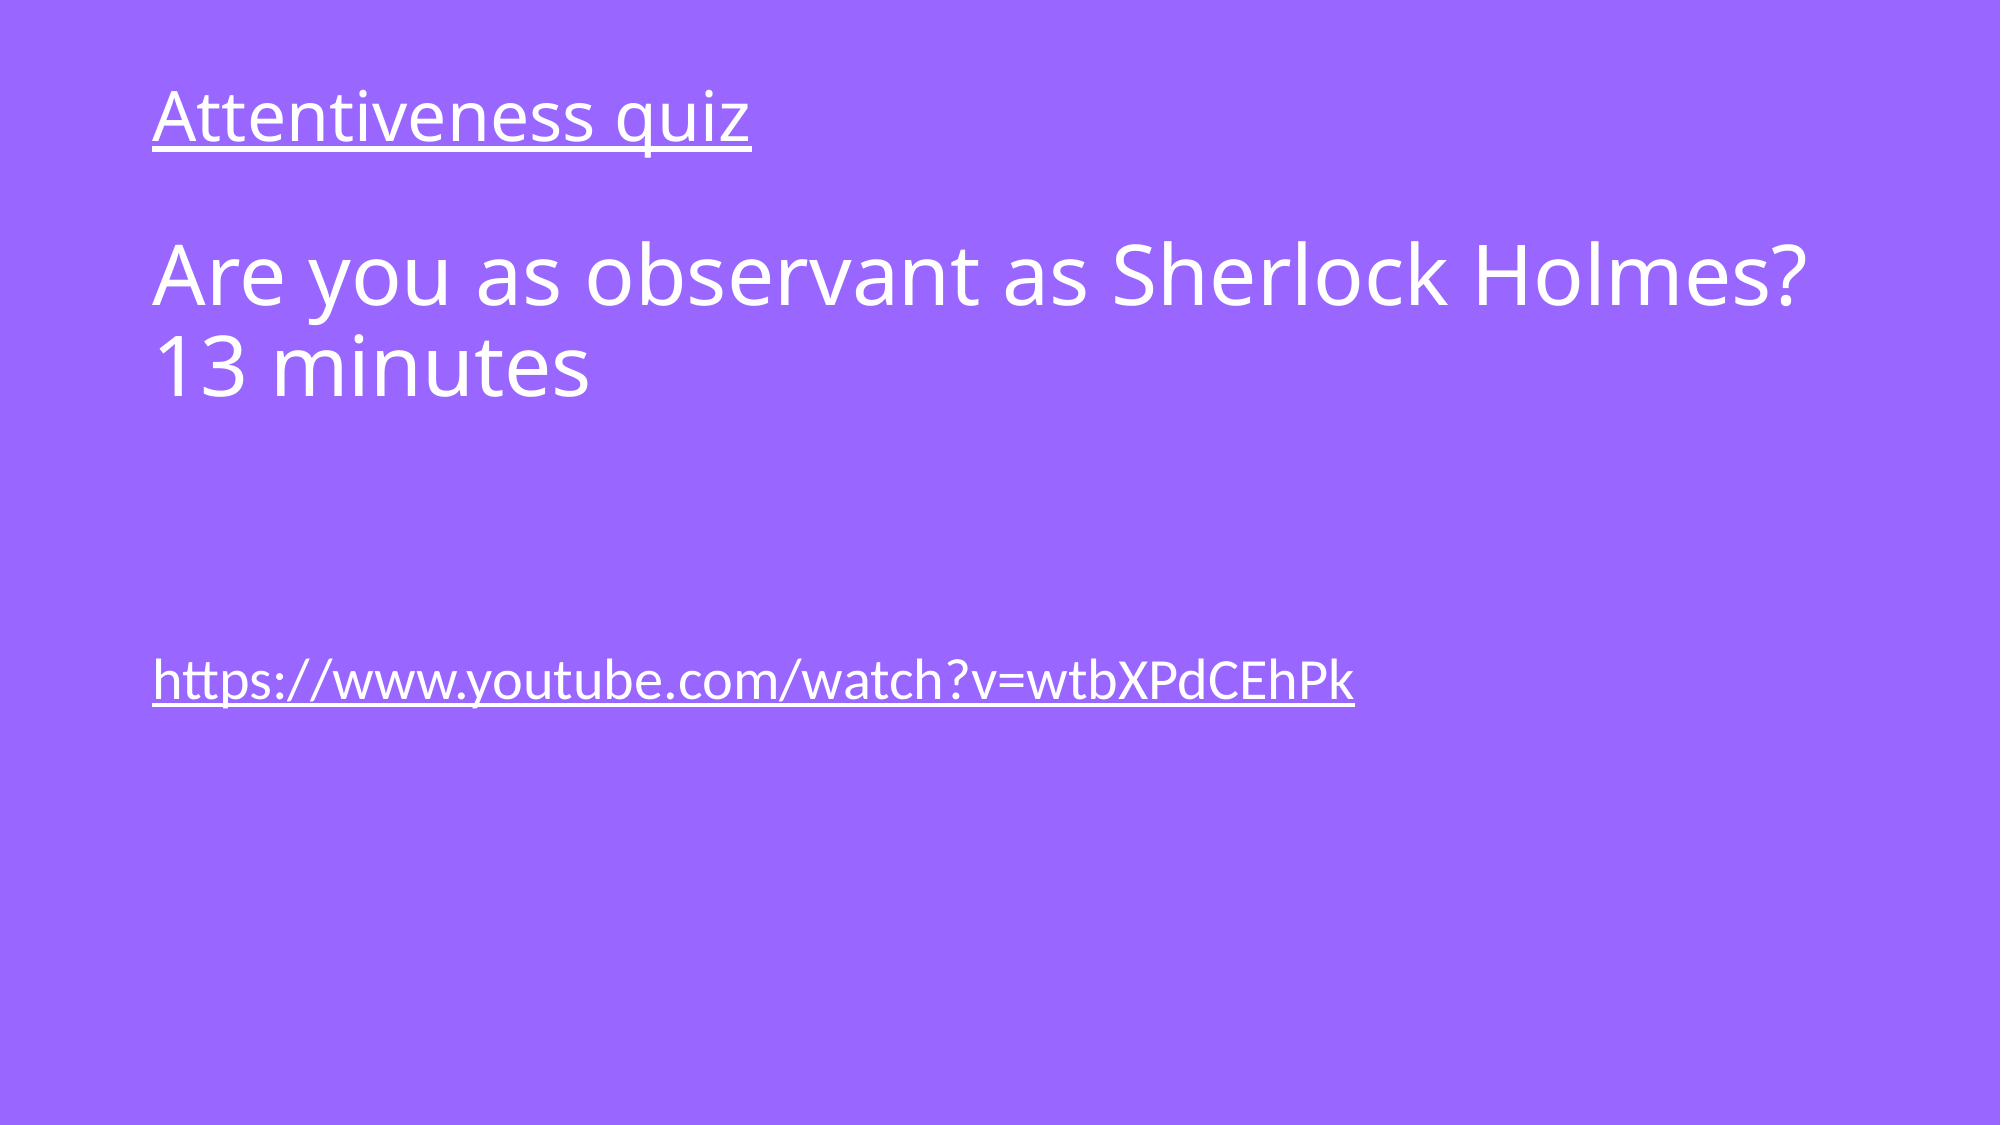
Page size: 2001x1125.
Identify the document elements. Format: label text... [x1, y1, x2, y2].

title Attentiveness quiz Are you as observant as Sherlock Holmes? 13 minutes [137, 59, 1863, 299]
list https://www.youtube.com/watch?v=wtbXPdCEhPk [137, 299, 1863, 1014]
